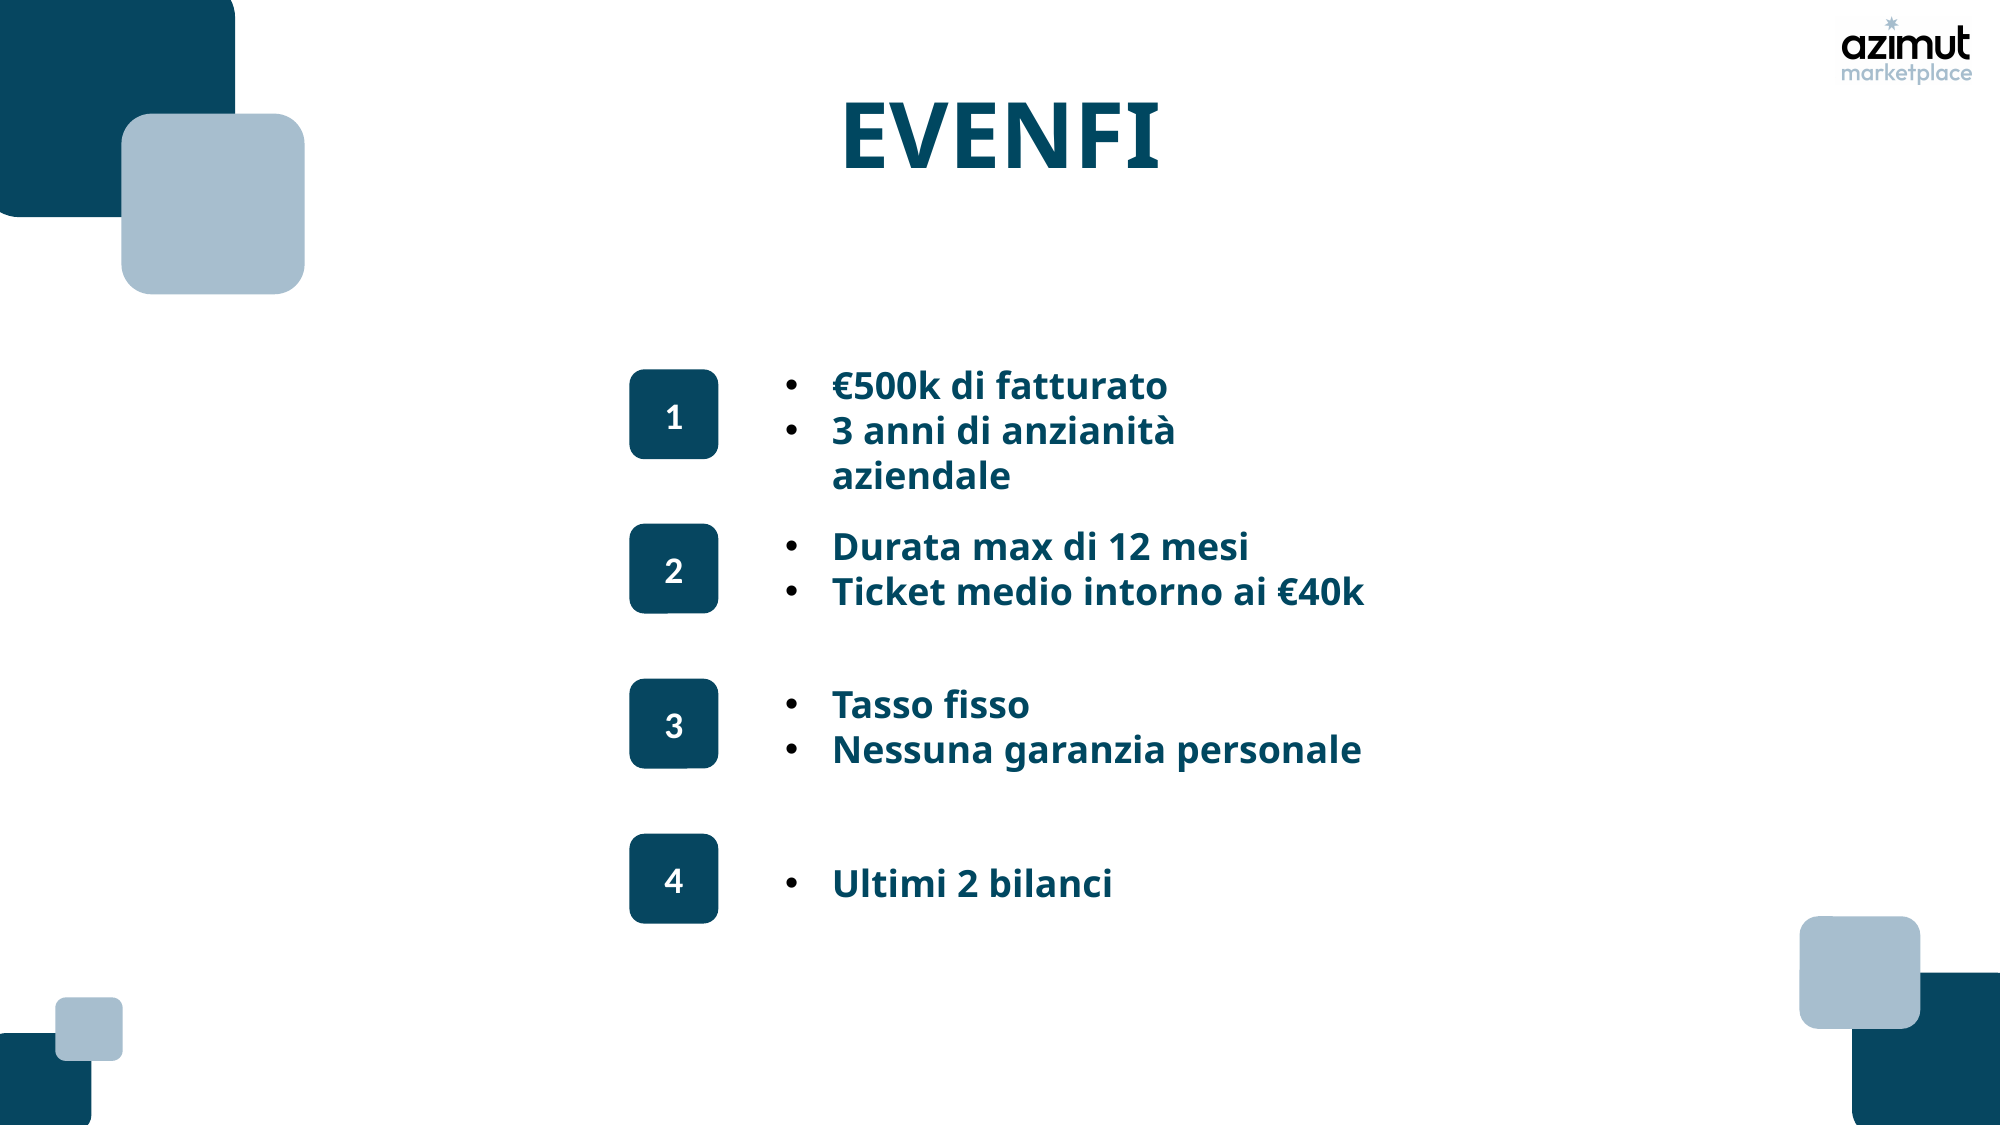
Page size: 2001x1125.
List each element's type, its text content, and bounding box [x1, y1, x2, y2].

text_box [1850, 971, 2000, 1125]
text_box [1798, 915, 1922, 1030]
text_box 4 [628, 832, 720, 925]
text_box Durata max di 12 mesi Ticket medio intorno ai €40k [774, 518, 1683, 619]
text_box Ultimi 2 bilanci [774, 854, 1683, 910]
text_box [54, 996, 124, 1062]
text_box 3 [628, 677, 720, 770]
text_box 2 [628, 522, 720, 615]
text_box [0, 0, 237, 219]
text_box Tasso fisso Nessuna garanzia personale [774, 675, 1683, 776]
text_box [0, 1032, 93, 1125]
text_box [120, 112, 306, 296]
text_box 1 [628, 368, 720, 461]
picture [1835, 16, 1972, 85]
text_box EVENFI [629, 71, 1371, 192]
text_box €500k di fatturato 3 anni di anzianità aziendale [775, 357, 1341, 503]
